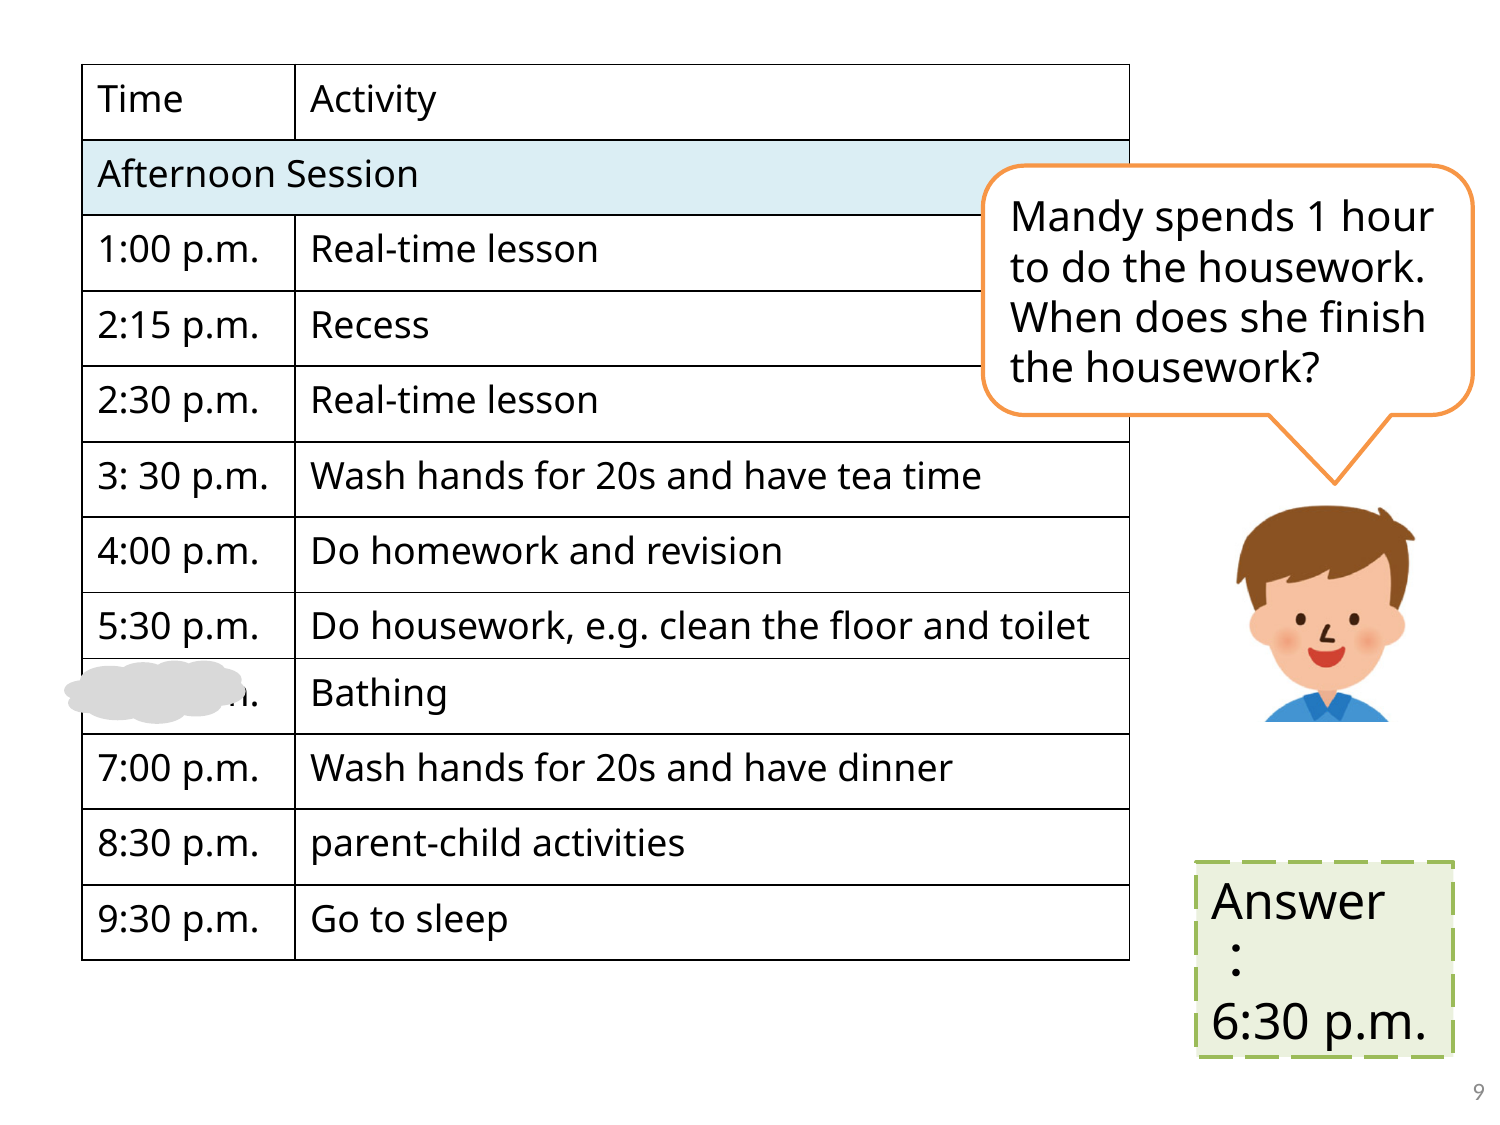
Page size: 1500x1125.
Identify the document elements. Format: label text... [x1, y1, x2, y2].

table_cell 4:00 p.m. [83, 518, 294, 592]
text_box [64, 660, 246, 724]
slide_number 9 [1149, 1060, 1500, 1121]
table_cell 6:30 p.m. [83, 659, 294, 733]
table_cell Do housework, e.g. clean the floor and toilet [296, 593, 1129, 658]
table_cell Do homework and revision [296, 518, 1129, 592]
table_cell 2:15 p.m. [83, 292, 294, 365]
picture [1233, 503, 1417, 722]
table_cell 9:30 p.m. [83, 886, 294, 959]
table_cell 7:00 p.m. [83, 735, 294, 808]
table_cell Wash hands for 20s and have dinner [296, 735, 1129, 808]
table_header Activity [296, 65, 1129, 139]
table_cell 8:30 p.m. [83, 810, 294, 884]
table_cell Afternoon Session [83, 141, 1129, 214]
table_cell Bathing [296, 659, 1129, 733]
text_box Answer： 6:30 p.m. [1194, 860, 1455, 1059]
table_cell 3: 30 p.m. [83, 443, 294, 516]
table_header Time [83, 65, 294, 139]
table_cell Recess [296, 292, 980, 365]
table_cell 1:00 p.m. [83, 216, 294, 290]
table_cell Real-time lesson [296, 367, 1129, 441]
table_cell 5:30 p.m. [83, 593, 294, 658]
table_cell 2:30 p.m. [83, 367, 294, 441]
table_cell parent-child activities [296, 810, 1129, 884]
table_cell Real-time lesson [296, 216, 980, 290]
table_cell Wash hands for 20s and have tea time [296, 443, 1129, 516]
text_box Mandy spends 1 hour to do the housework. When does she finish the housework? [980, 163, 1475, 486]
table_cell Go to sleep [296, 886, 1129, 959]
